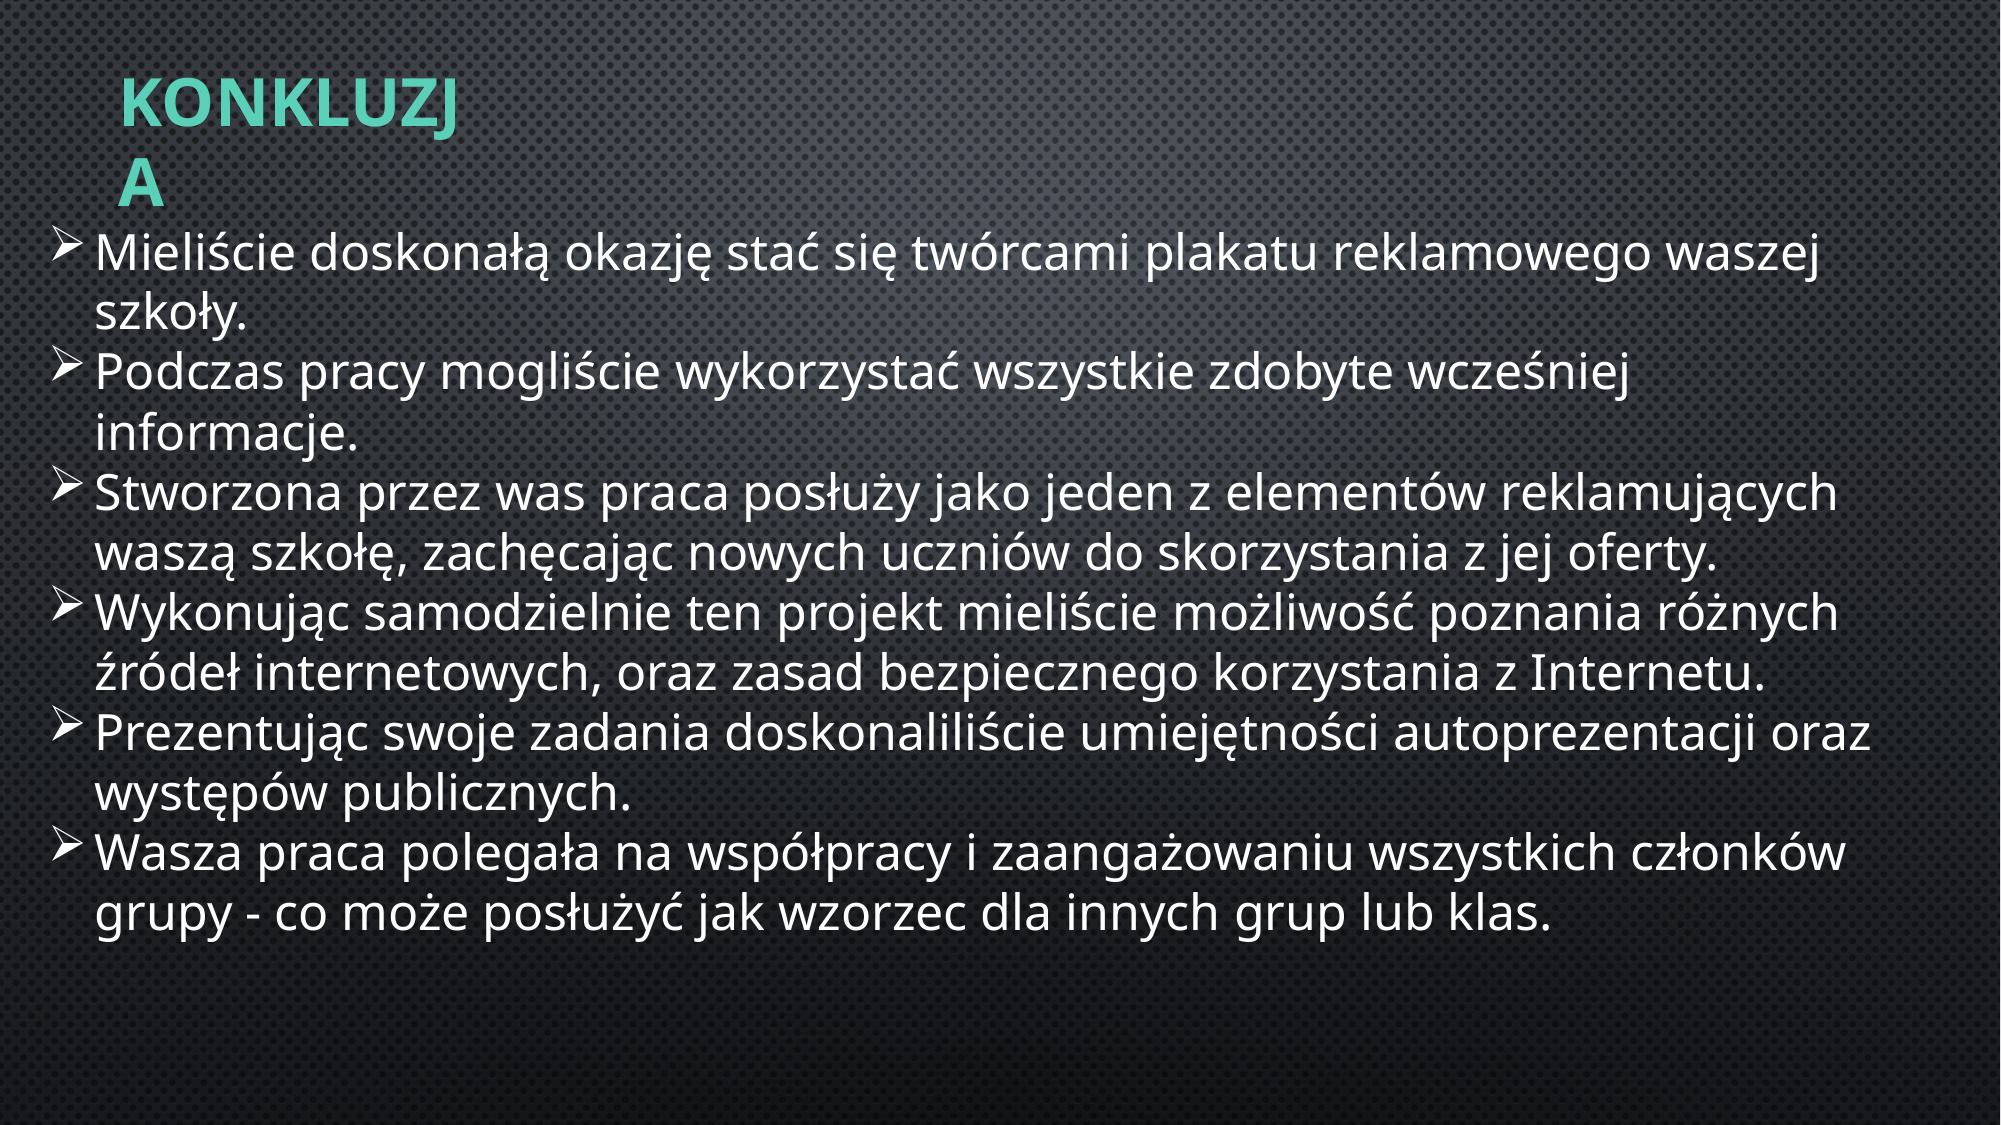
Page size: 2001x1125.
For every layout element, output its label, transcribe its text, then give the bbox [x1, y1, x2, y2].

text_box Mieliście doskonałą okazję stać się twórcami plakatu reklamowego waszej szkoły. Podczas pracy mogliście wykorzystać wszystkie zdobyte wcześniej informacje. Stworzona przez was praca posłuży jako jeden z elementów reklamujących waszą szkołę, zachęcając nowych uczniów do skorzystania z jej oferty. Wykonując samodzielnie ten projekt mieliście możliwość poznania różnych źródeł internetowych, oraz zasad bezpiecznego korzystania z Internetu. Prezentując swoje zadania doskonaliliście umiejętności autoprezentacji oraz występów publicznych. Wasza praca polegała na współpracy i zaangażowaniu wszystkich członków grupy - co może posłużyć jak wzorzec dla innych grup lub klas. [33, 212, 1911, 1008]
title konkluzja [104, 65, 517, 212]
